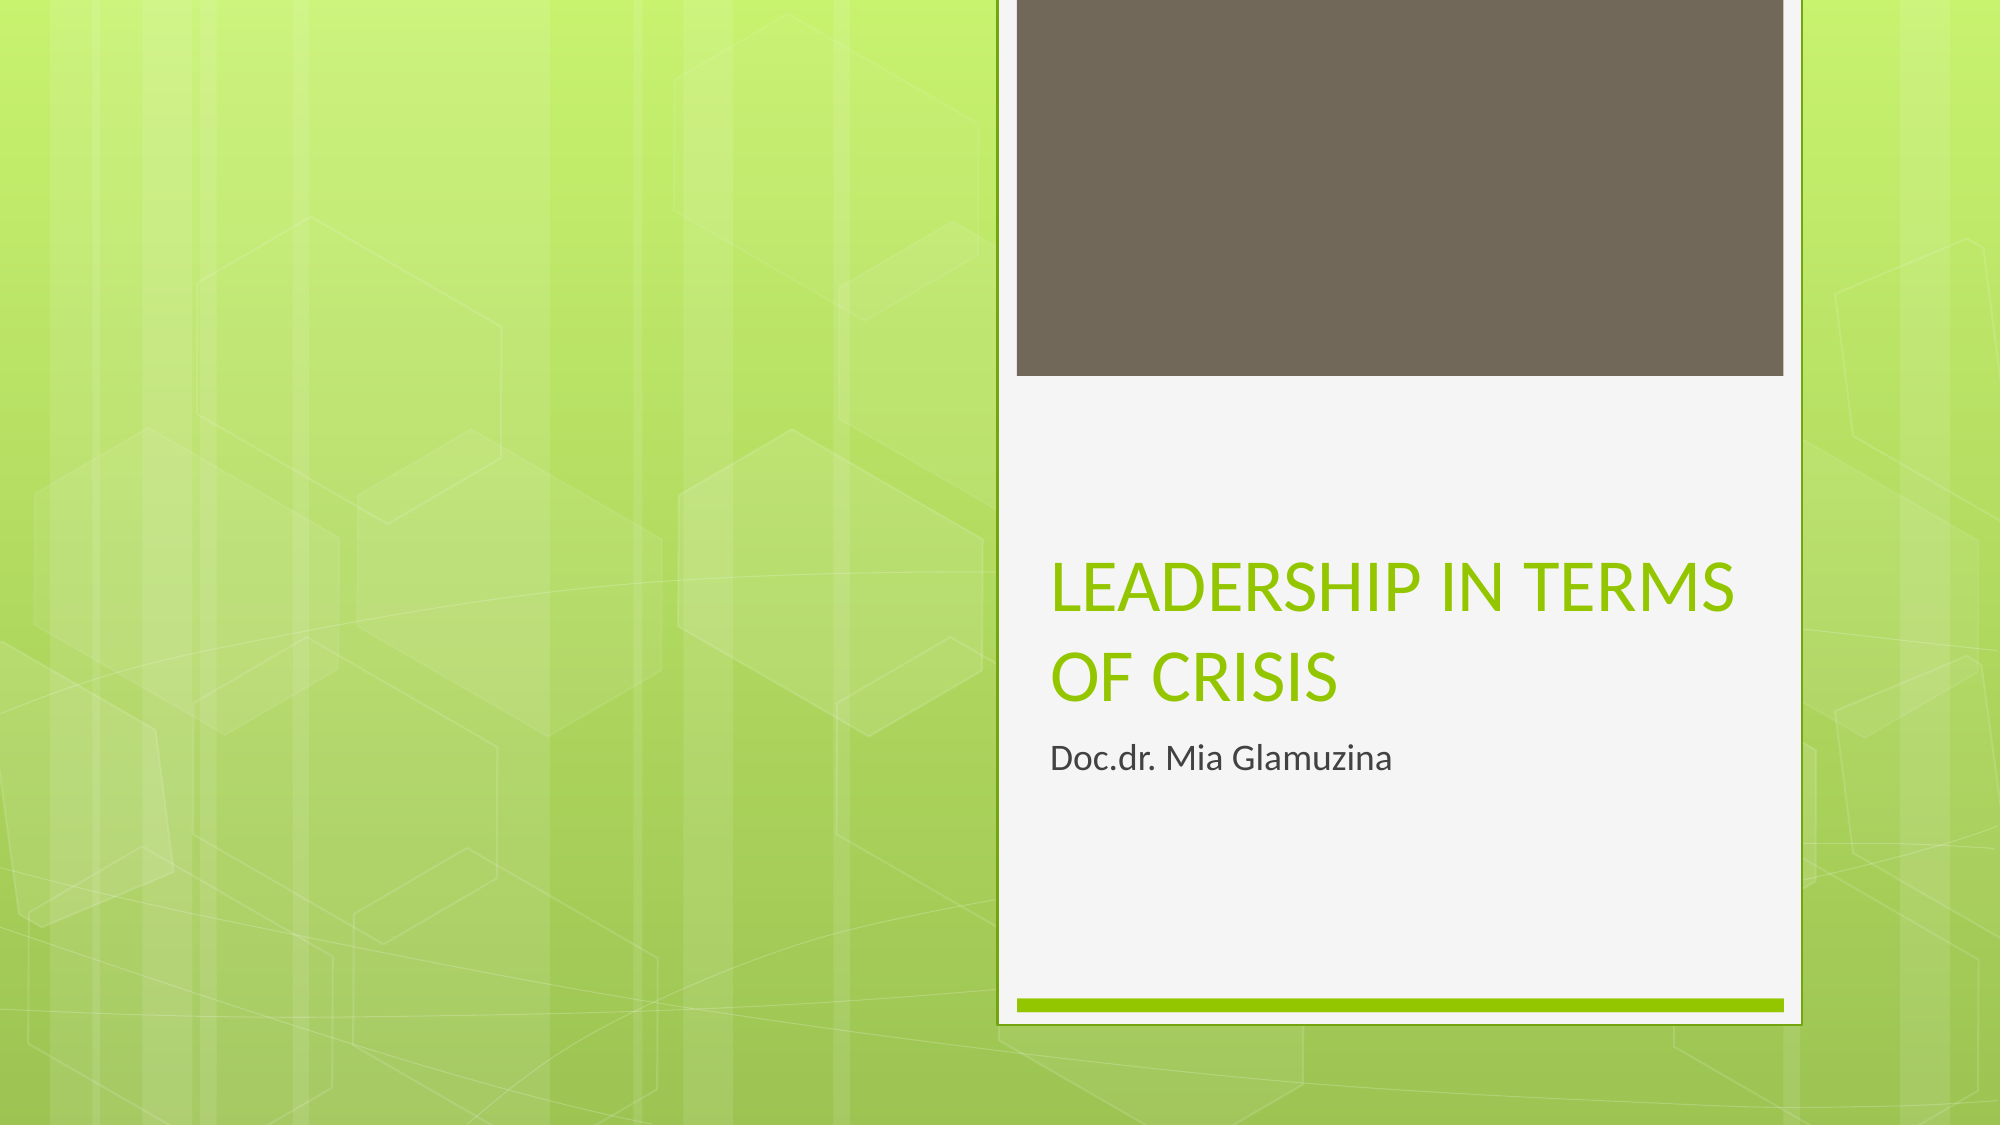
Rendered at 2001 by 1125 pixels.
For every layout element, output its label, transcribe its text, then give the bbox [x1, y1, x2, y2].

subtitle Doc.dr. Mia Glamuzina [1035, 725, 1760, 933]
title LEADERSHIP IN TERMS OF CRISIS [1035, 444, 1760, 724]
